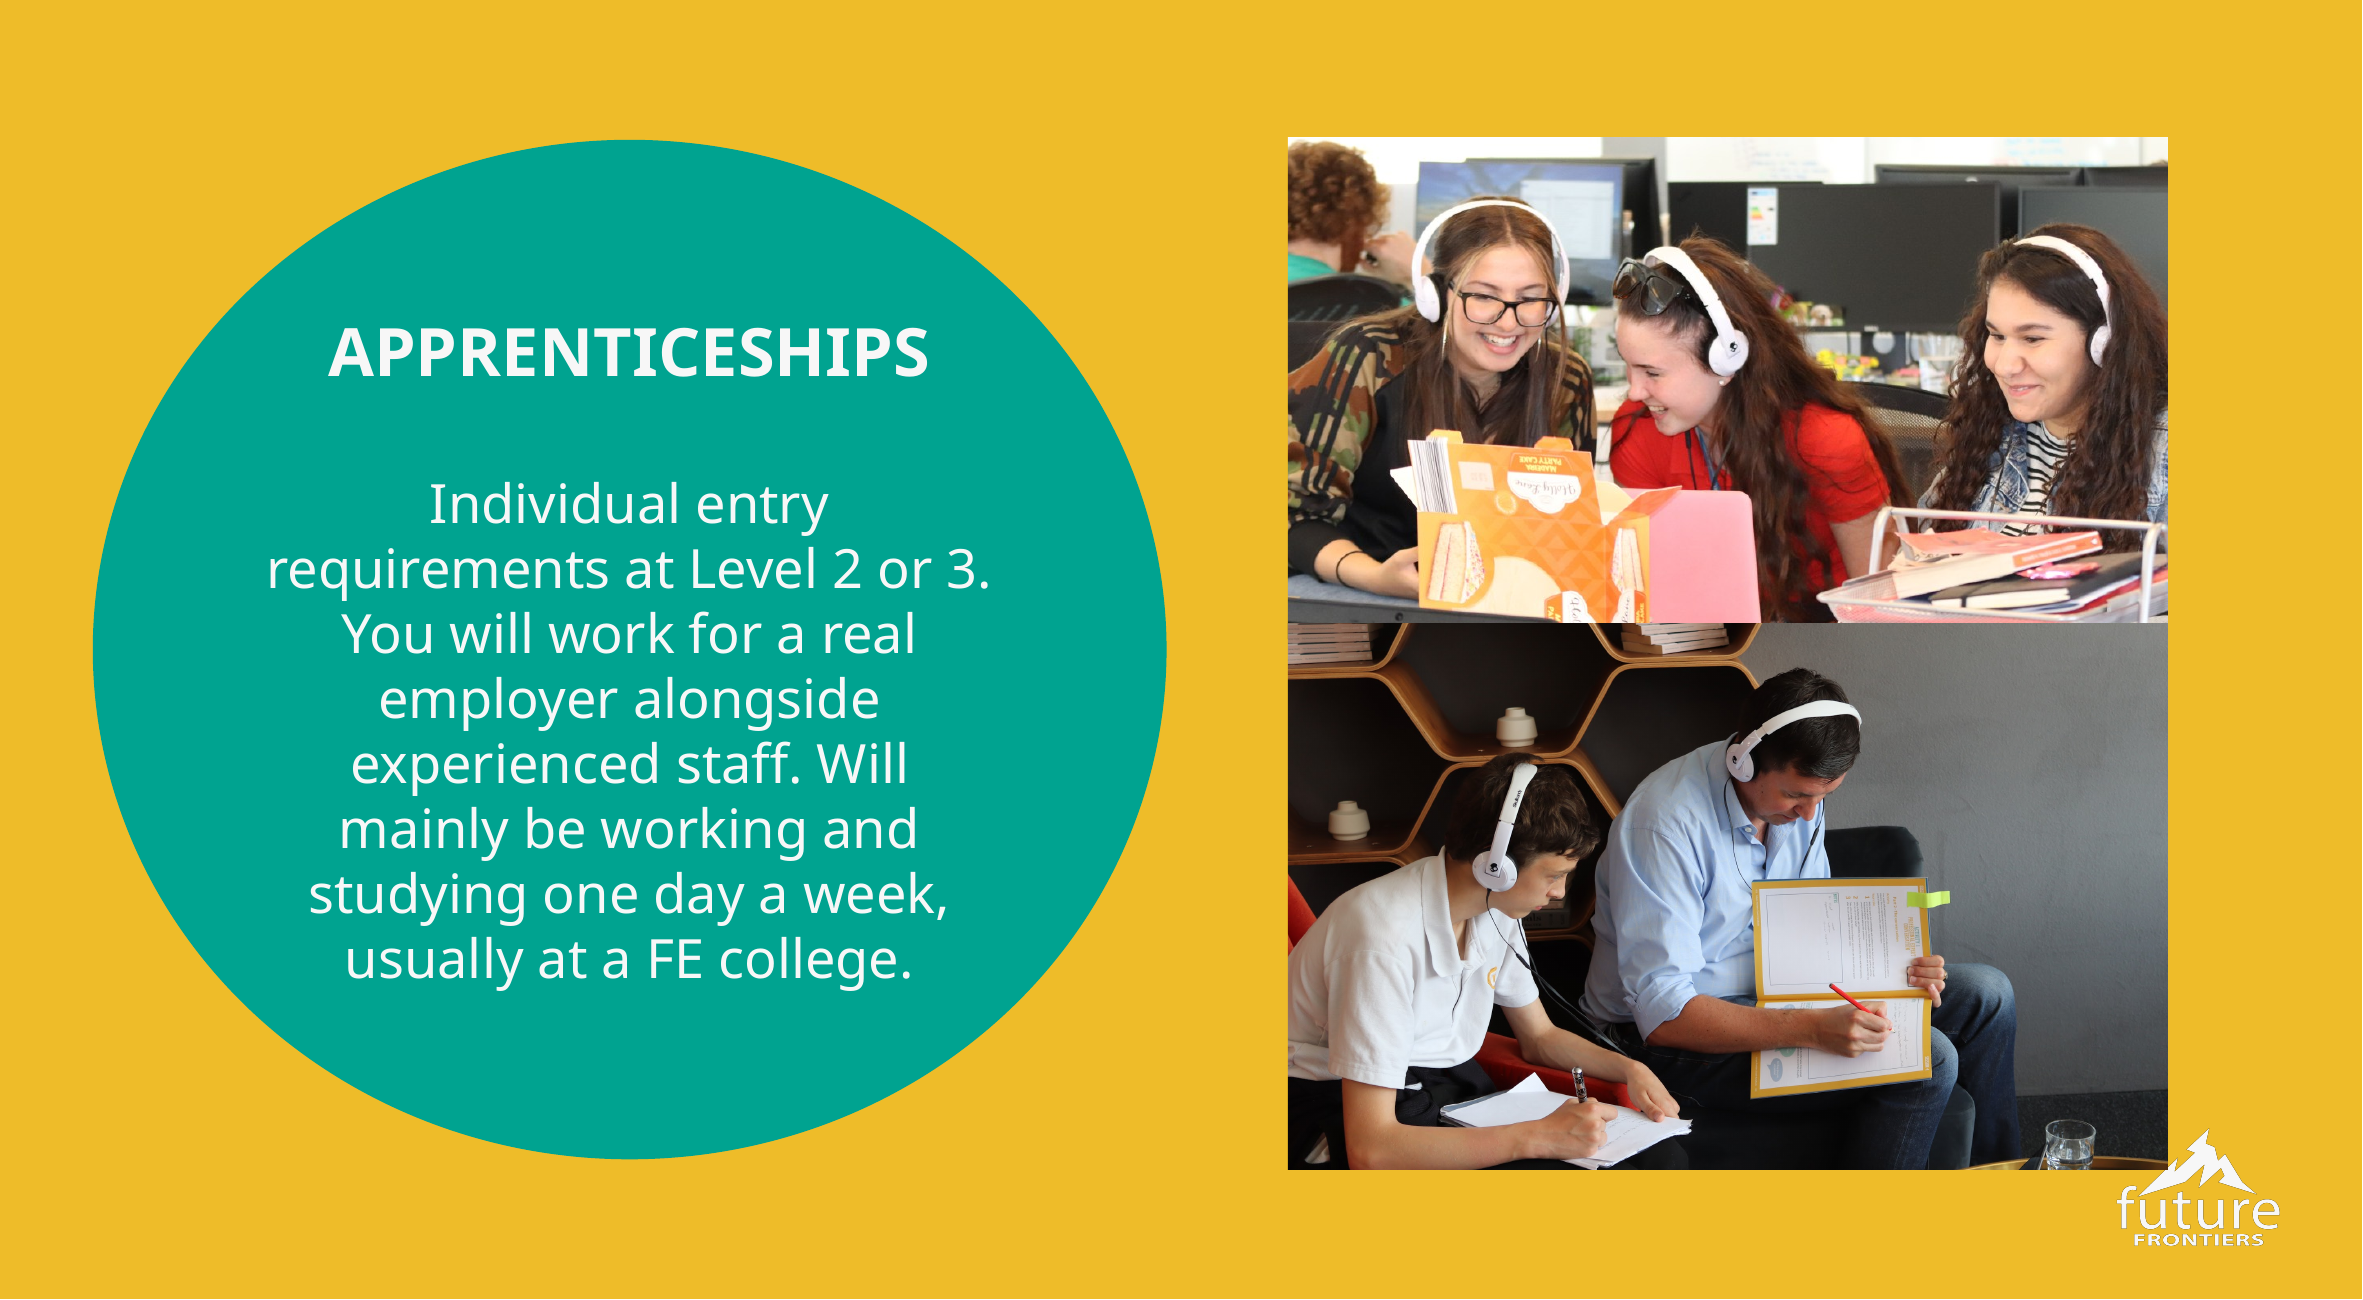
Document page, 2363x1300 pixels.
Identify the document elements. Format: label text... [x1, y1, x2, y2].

text_box APPRENTICESHIPS Individual entry requirements at Level 2 or 3. You will work for a real employer alongside experienced staff. Will mainly be working and studying one day a week, usually at a FE college. [93, 140, 1166, 1159]
picture [1287, 136, 2283, 1250]
